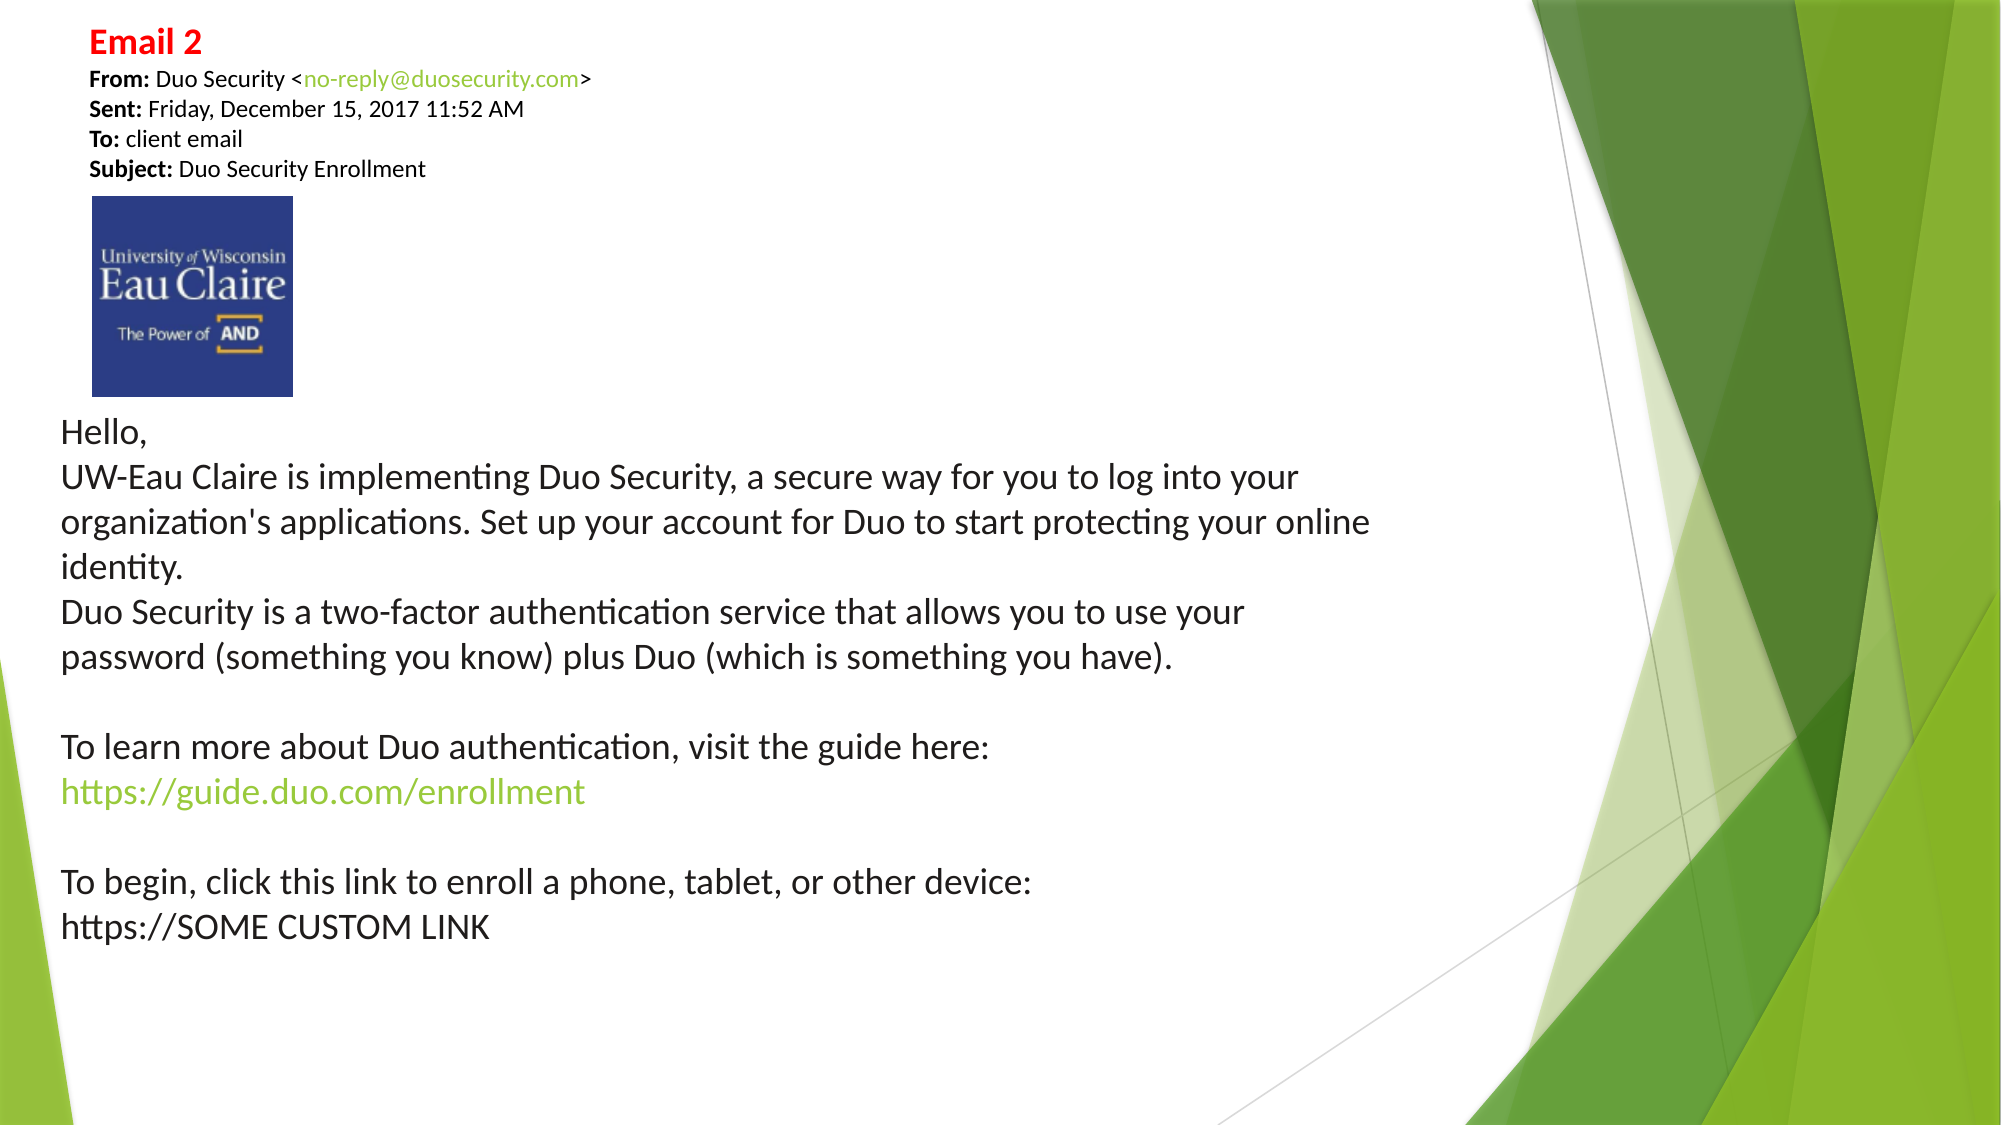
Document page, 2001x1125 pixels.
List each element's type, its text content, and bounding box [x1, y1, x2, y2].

text_box Email 2 From: Duo Security <no-reply@duosecurity.com> Sent: Friday, December 15, 2017 11:52 AM To: client email Subject: Duo Security Enrollment [74, 10, 608, 265]
picture [92, 195, 294, 397]
text_box Hello, UW-Eau Claire is implementing Duo Security, a secure way for you to log into your organization's applications. Set up your account for Duo to start protecting your online identity. Duo Security is a two-factor authentication service that allows you to use your password (something you know) plus Duo (which is something you have). To learn more about Duo authentication, visit the guide here: https://guide.duo.com/enrollment To begin, click this link to enroll a phone, tablet, or other device: https://SOME CUSTOM LINK [45, 399, 1396, 955]
